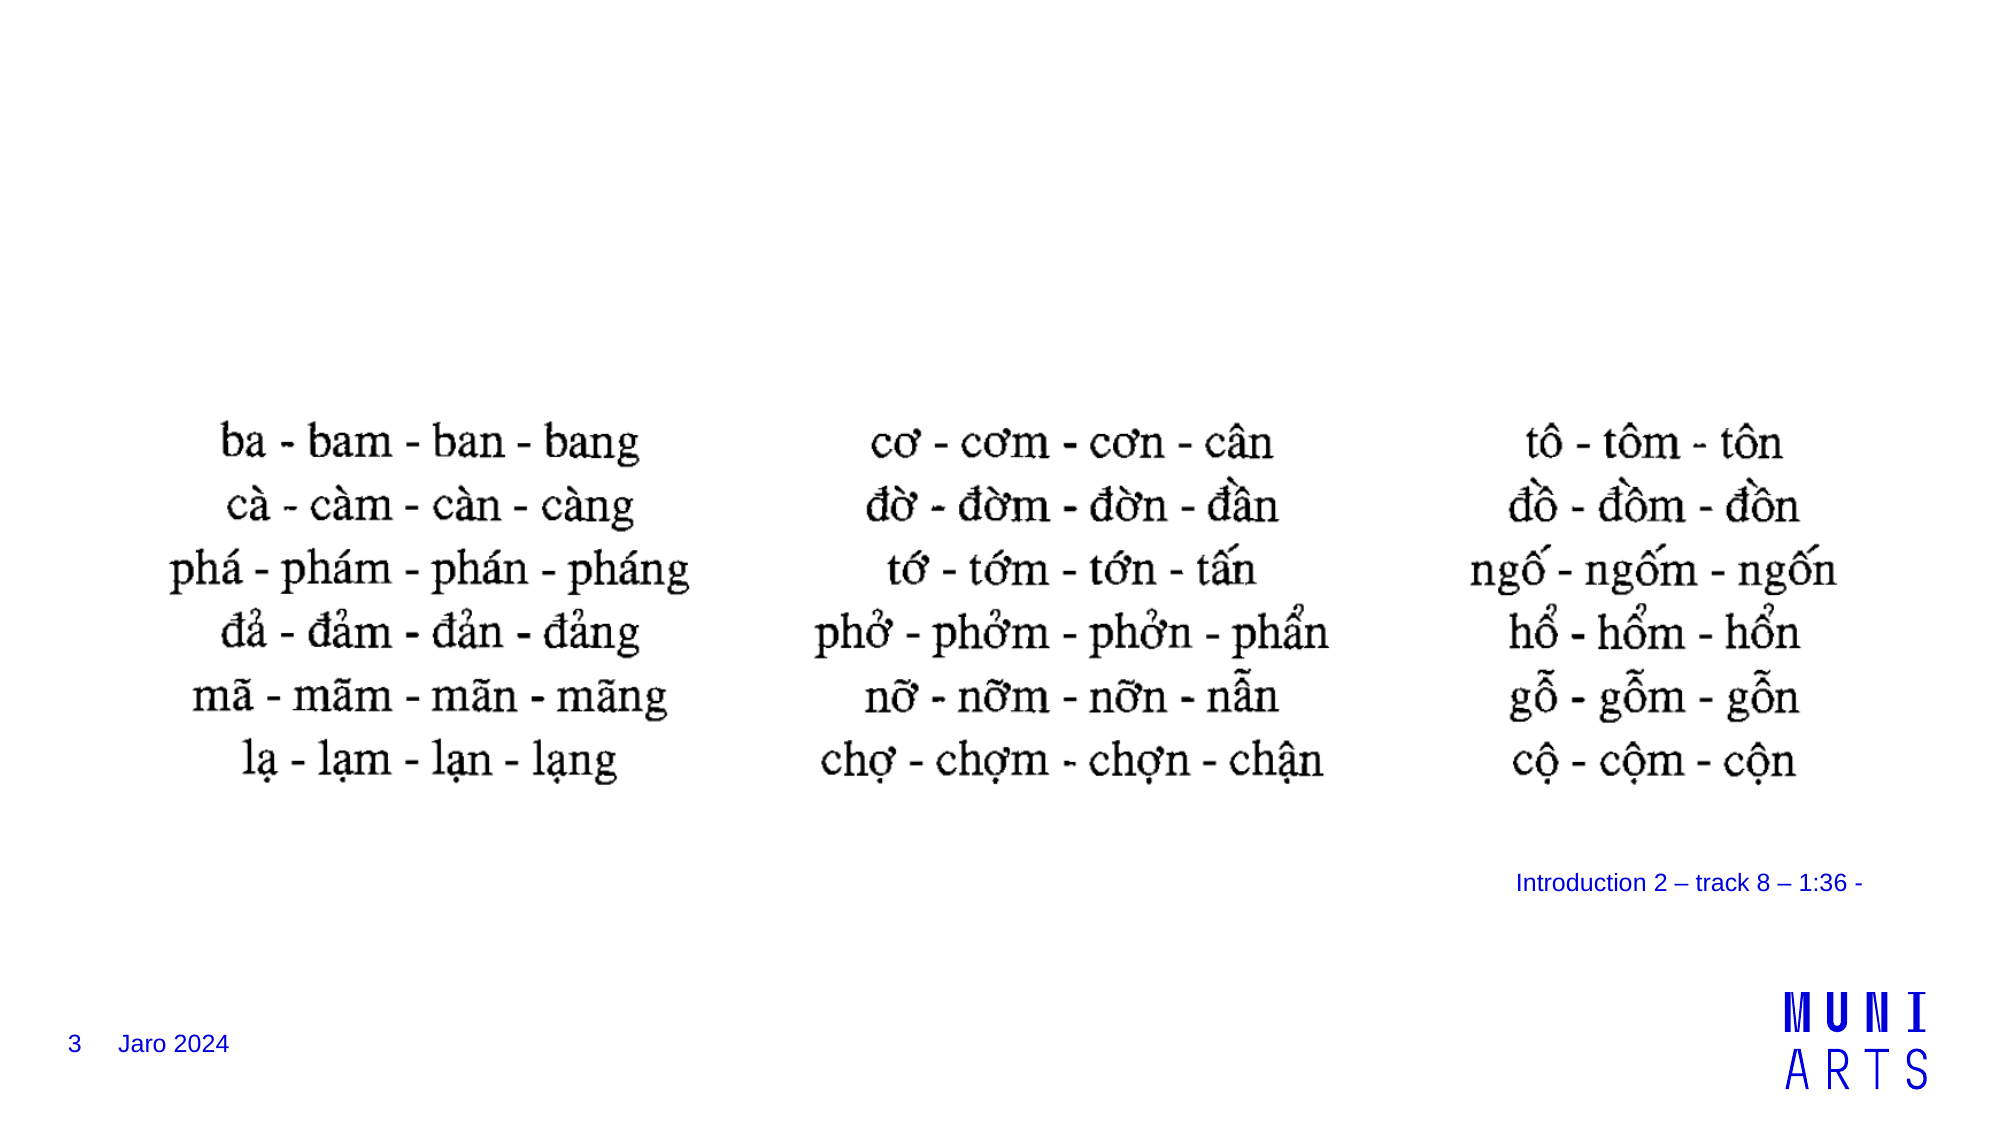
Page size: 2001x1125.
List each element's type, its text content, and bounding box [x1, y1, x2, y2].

text_box Introduction 2 – track 8 – 1:36 - [1515, 860, 1952, 903]
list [117, 373, 1883, 861]
footer Jaro 2024 [118, 1021, 1418, 1063]
slide_number 3 [67, 1021, 110, 1063]
